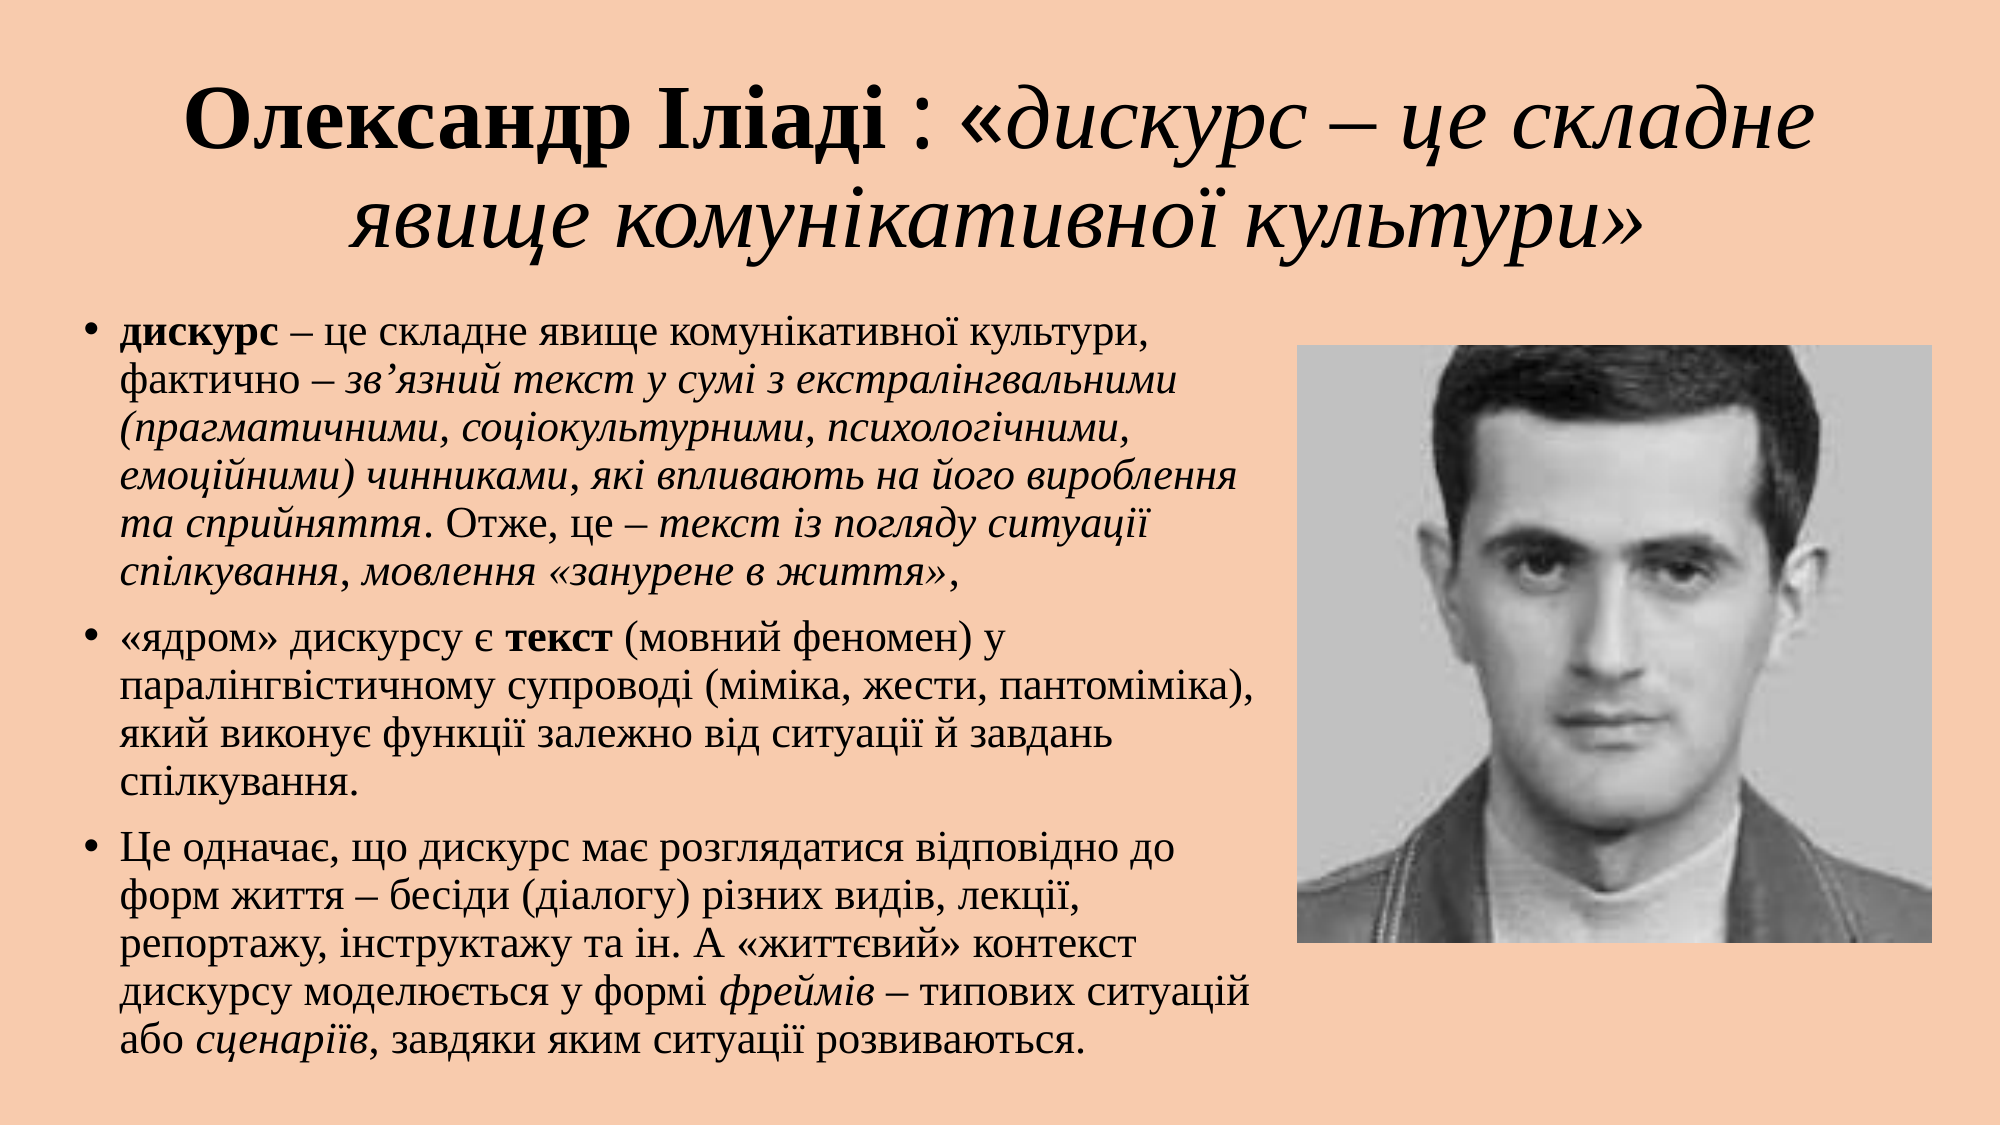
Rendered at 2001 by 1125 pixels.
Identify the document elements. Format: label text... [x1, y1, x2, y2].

list дискурс – це складне явище комунікативної культури, фактично – звʼязний текст у сумі з екстралінгвальними (прагматичними, соціокультурними, психологічними, емоційними) чинниками, які впливають на його вироблення та сприйняття. Отже, це – текст із погляду ситуації спілкування, мовлення «занурене в життя», «ядром» дискурсу є текст (мовний феномен) у паралінгвістичному супроводі (міміка, жести, пантоміміка), який виконує функції залежно від ситуації й завдань спілкування. Це одначає, що дискурс має розглядатися відповідно до форм життя – бесіди (діалогу) різних видів, лекції, репортажу, інструктажу та ін. А «життєвий» контекст дискурсу моделюється у формі фреймів – типових ситуацій або сценаріїв, завдяки яким ситуації розвиваються. [68, 299, 1274, 1087]
title Олександр Іліаді : «дискурс – це складне явище комунікативної культури» [137, 59, 1863, 278]
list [1297, 345, 1932, 943]
